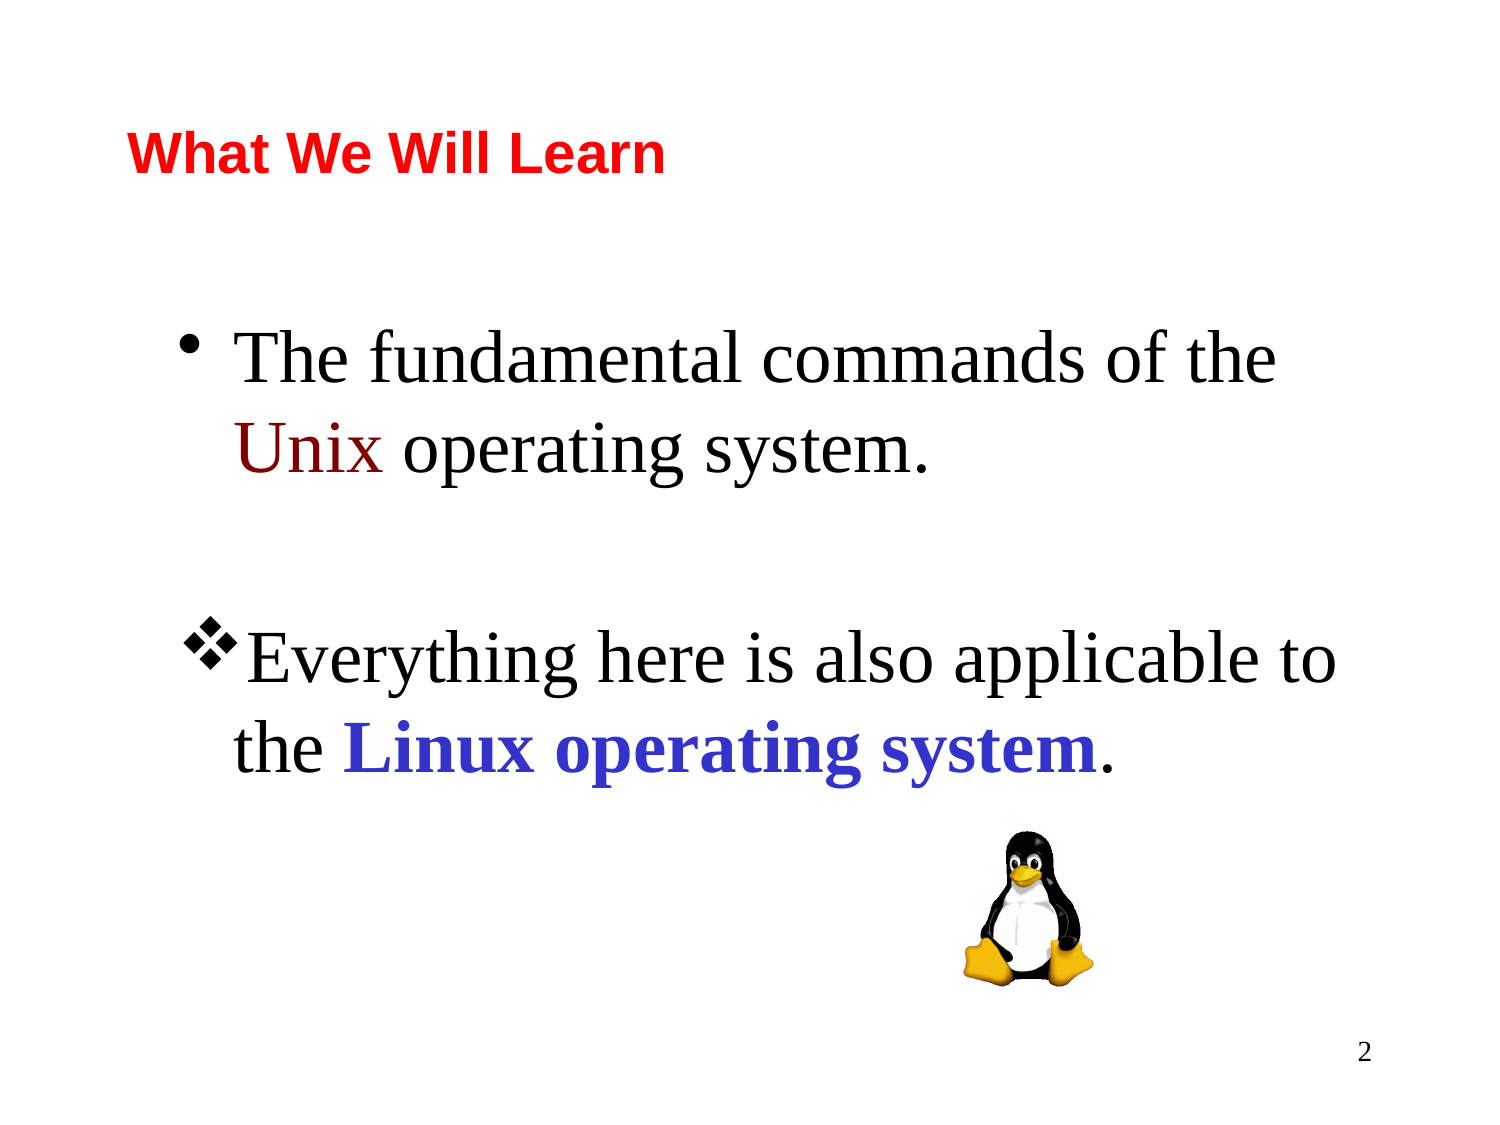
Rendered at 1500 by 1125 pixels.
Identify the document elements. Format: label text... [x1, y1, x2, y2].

list The fundamental commands of the Unix operating system. Everything here is also applicable to the Linux operating system. [162, 299, 1438, 953]
slide_number 2 [1074, 1025, 1388, 1100]
picture [949, 812, 1121, 1000]
title What We Will Learn [112, 99, 800, 200]
